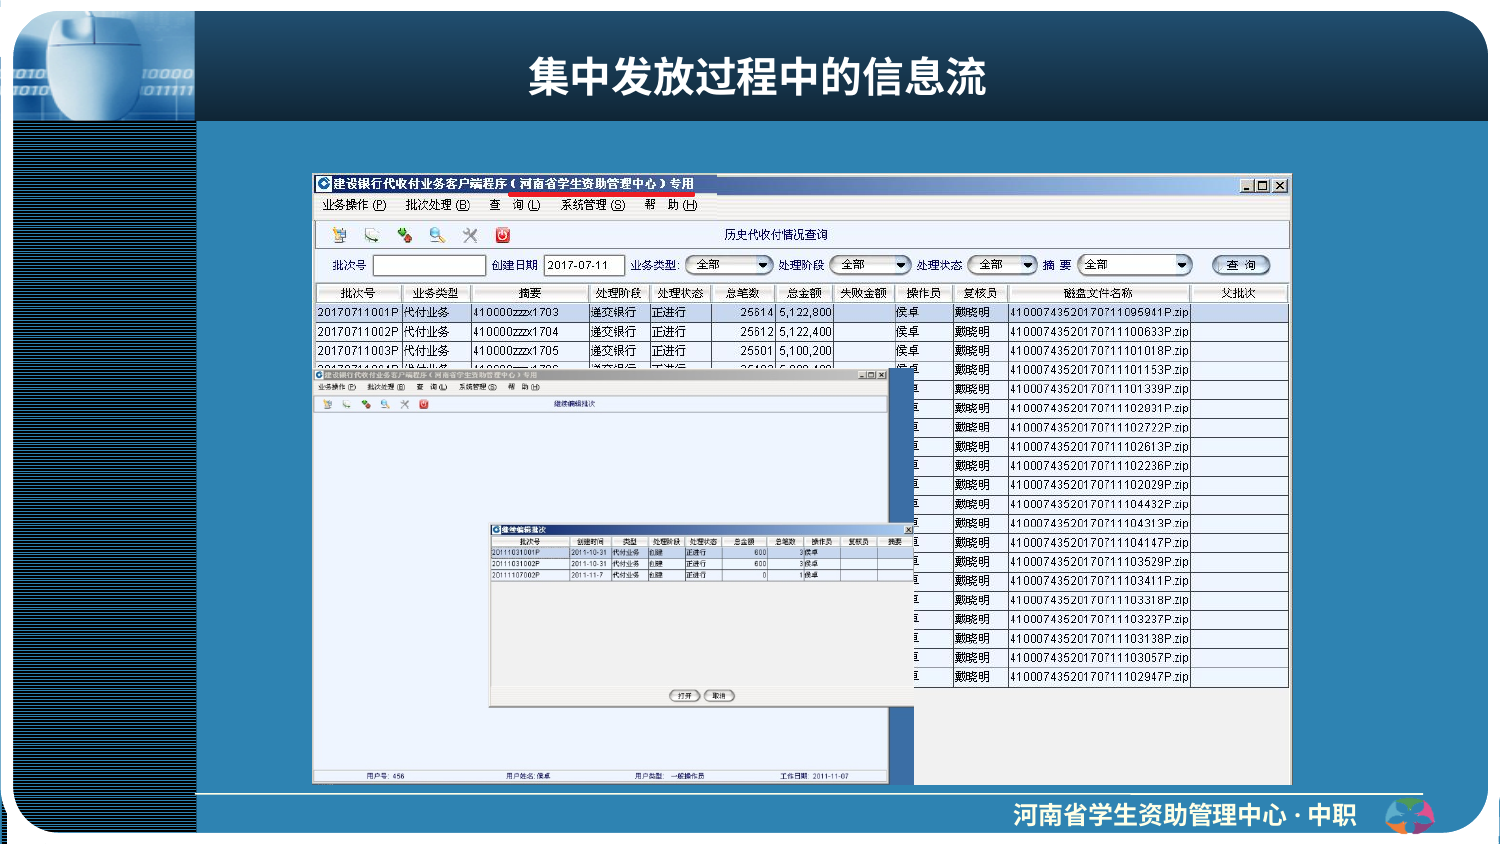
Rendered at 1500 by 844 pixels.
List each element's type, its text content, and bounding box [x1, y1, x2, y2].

title 集中发放过程中的信息流 [145, 32, 1371, 121]
text_box 河南省学生资助管理中心·中职 [862, 795, 1364, 834]
picture [1369, 790, 1448, 839]
picture [14, 11, 195, 120]
picture [312, 173, 1293, 785]
